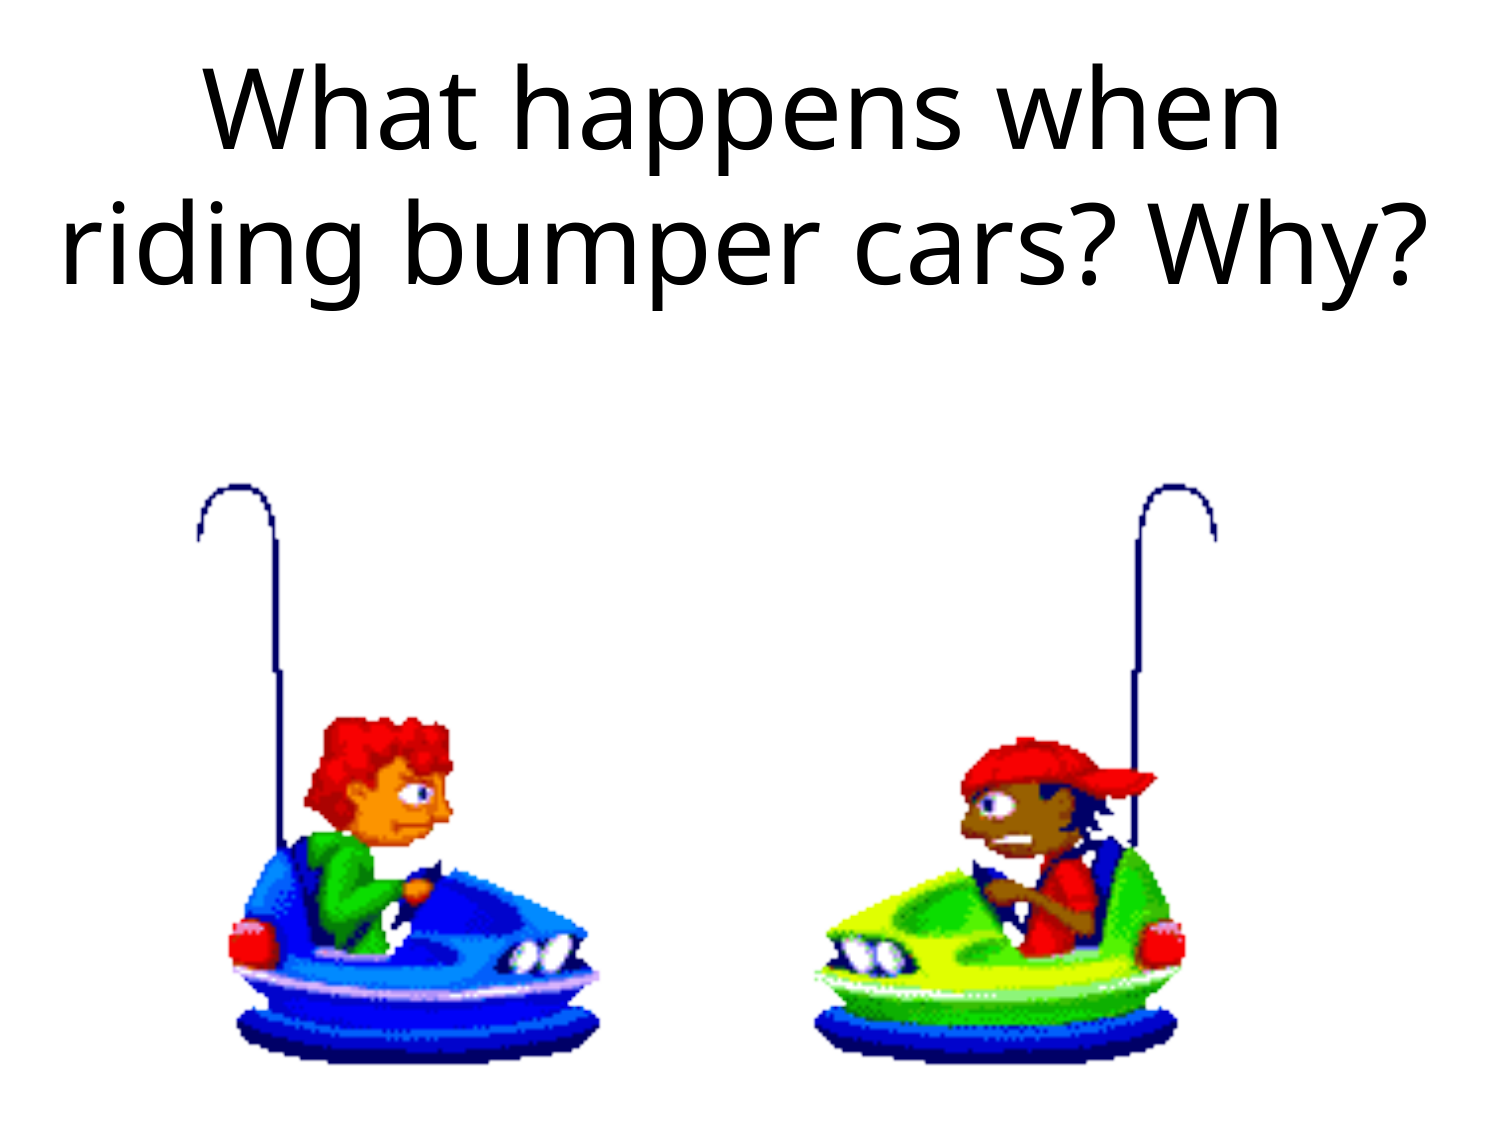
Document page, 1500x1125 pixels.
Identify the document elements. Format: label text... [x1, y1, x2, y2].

picture [194, 184, 1223, 1125]
title What happens when riding bumper cars? Why? [29, 30, 1459, 313]
